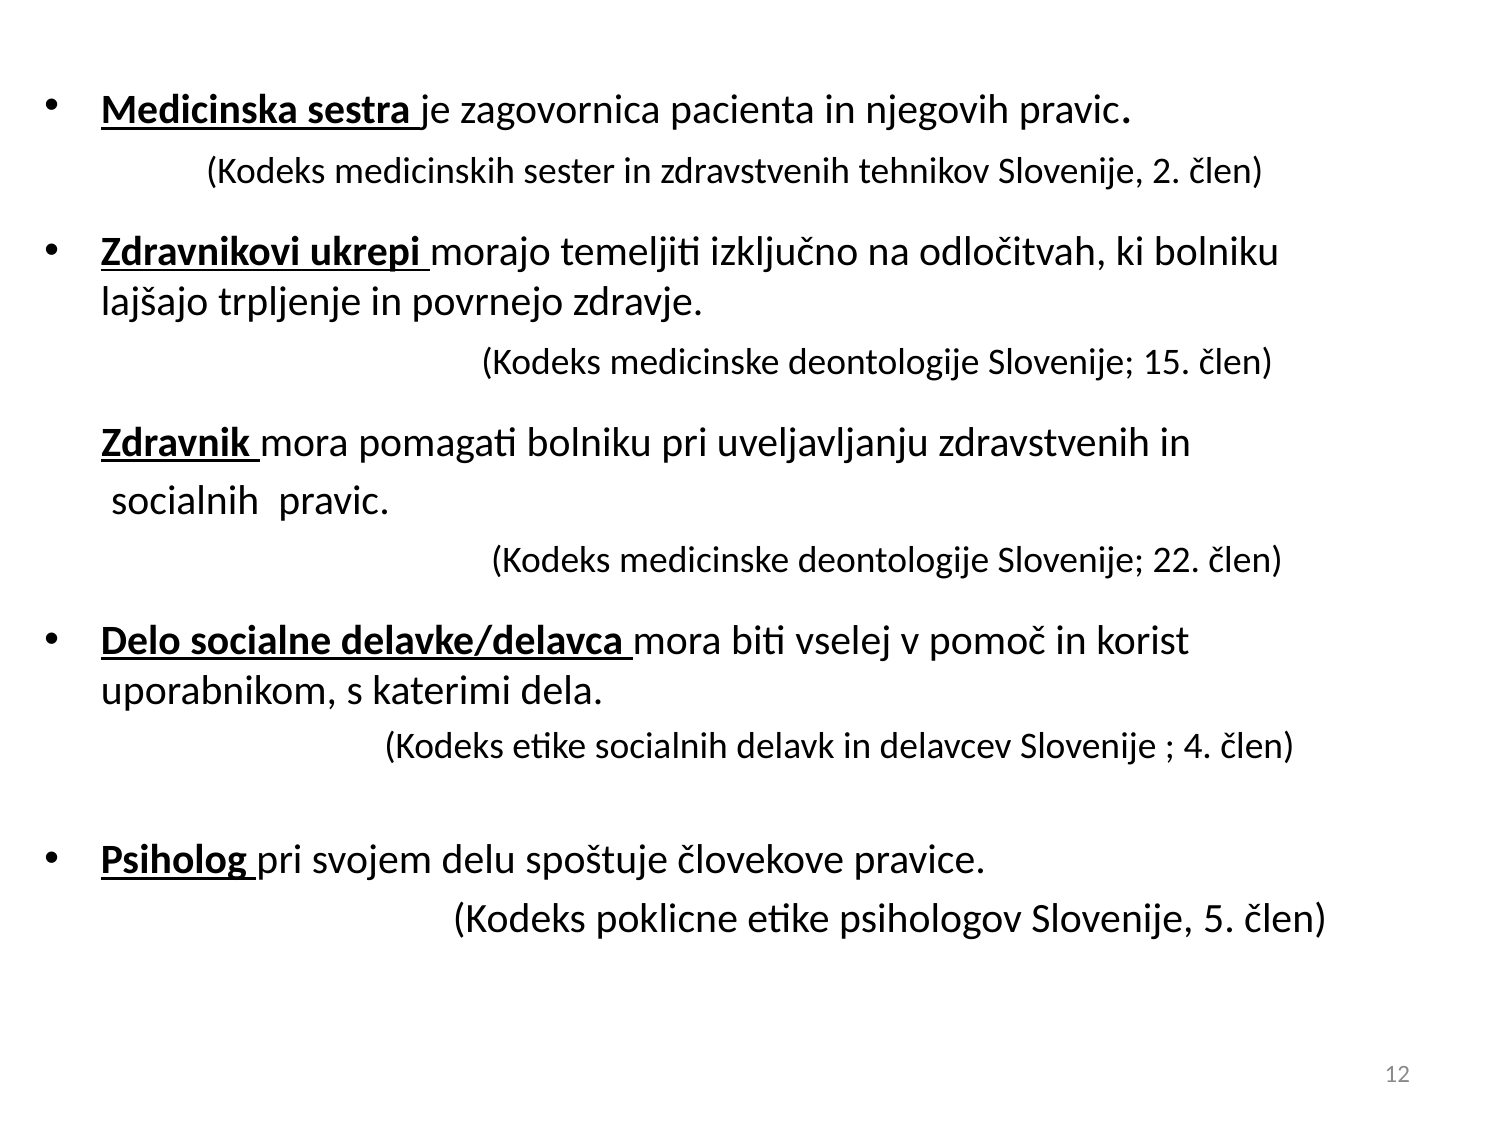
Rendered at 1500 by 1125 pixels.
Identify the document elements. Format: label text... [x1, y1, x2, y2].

slide_number 12 [1074, 1042, 1425, 1103]
list Medicinska sestra je zagovornica pacienta in njegovih pravic. (Kodeks medicinskih sester in zdravstvenih tehnikov Slovenije, 2. člen) Zdravnikovi ukrepi morajo temeljiti izključno na odločitvah, ki bolniku lajšajo trpljenje in povrnejo zdravje. (Kodeks medicinske deontologije Slovenije; 15. člen) Zdravnik mora pomagati bolniku pri uveljavljanju zdravstvenih in socialnih pravic. (Kodeks medicinske deontologije Slovenije; 22. člen) Delo socialne delavke/delavca mora biti vselej v pomoč in korist uporabnikom, s katerimi dela. (Kodeks etike socialnih delavk in delavcev Slovenije ; 4. člen) Psiholog pri svojem delu spoštuje človekove pravice. (Kodeks poklicne etike psihologov Slovenije, 5. člen) [29, 66, 1350, 1005]
